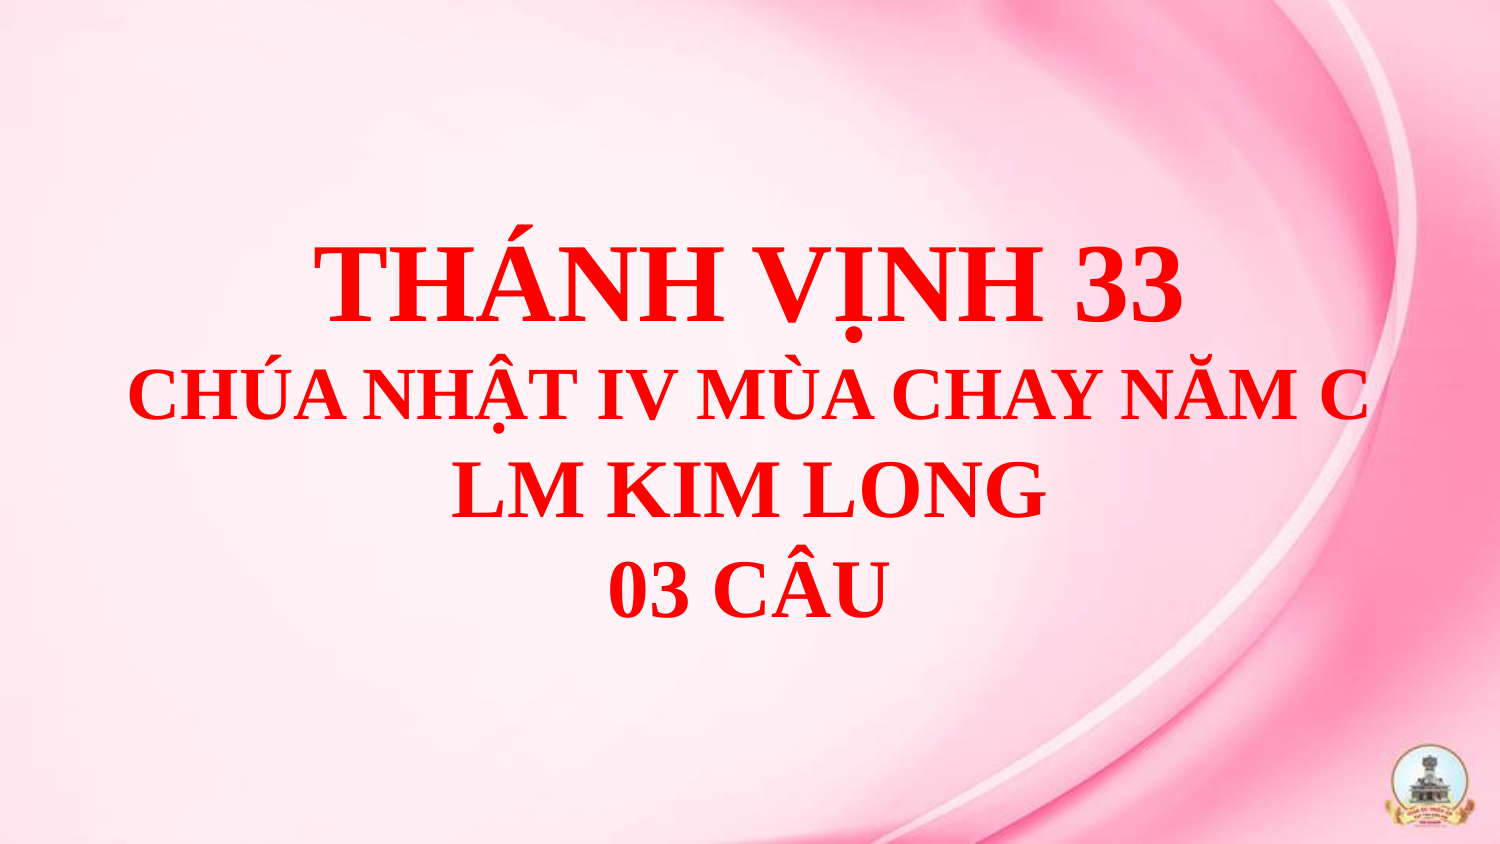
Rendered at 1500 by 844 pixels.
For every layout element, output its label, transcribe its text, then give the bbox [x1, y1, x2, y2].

title thánh vịnh 33 chúa nhật IV mùa chay năm c lm kim long 03 câu [0, 0, 1500, 844]
